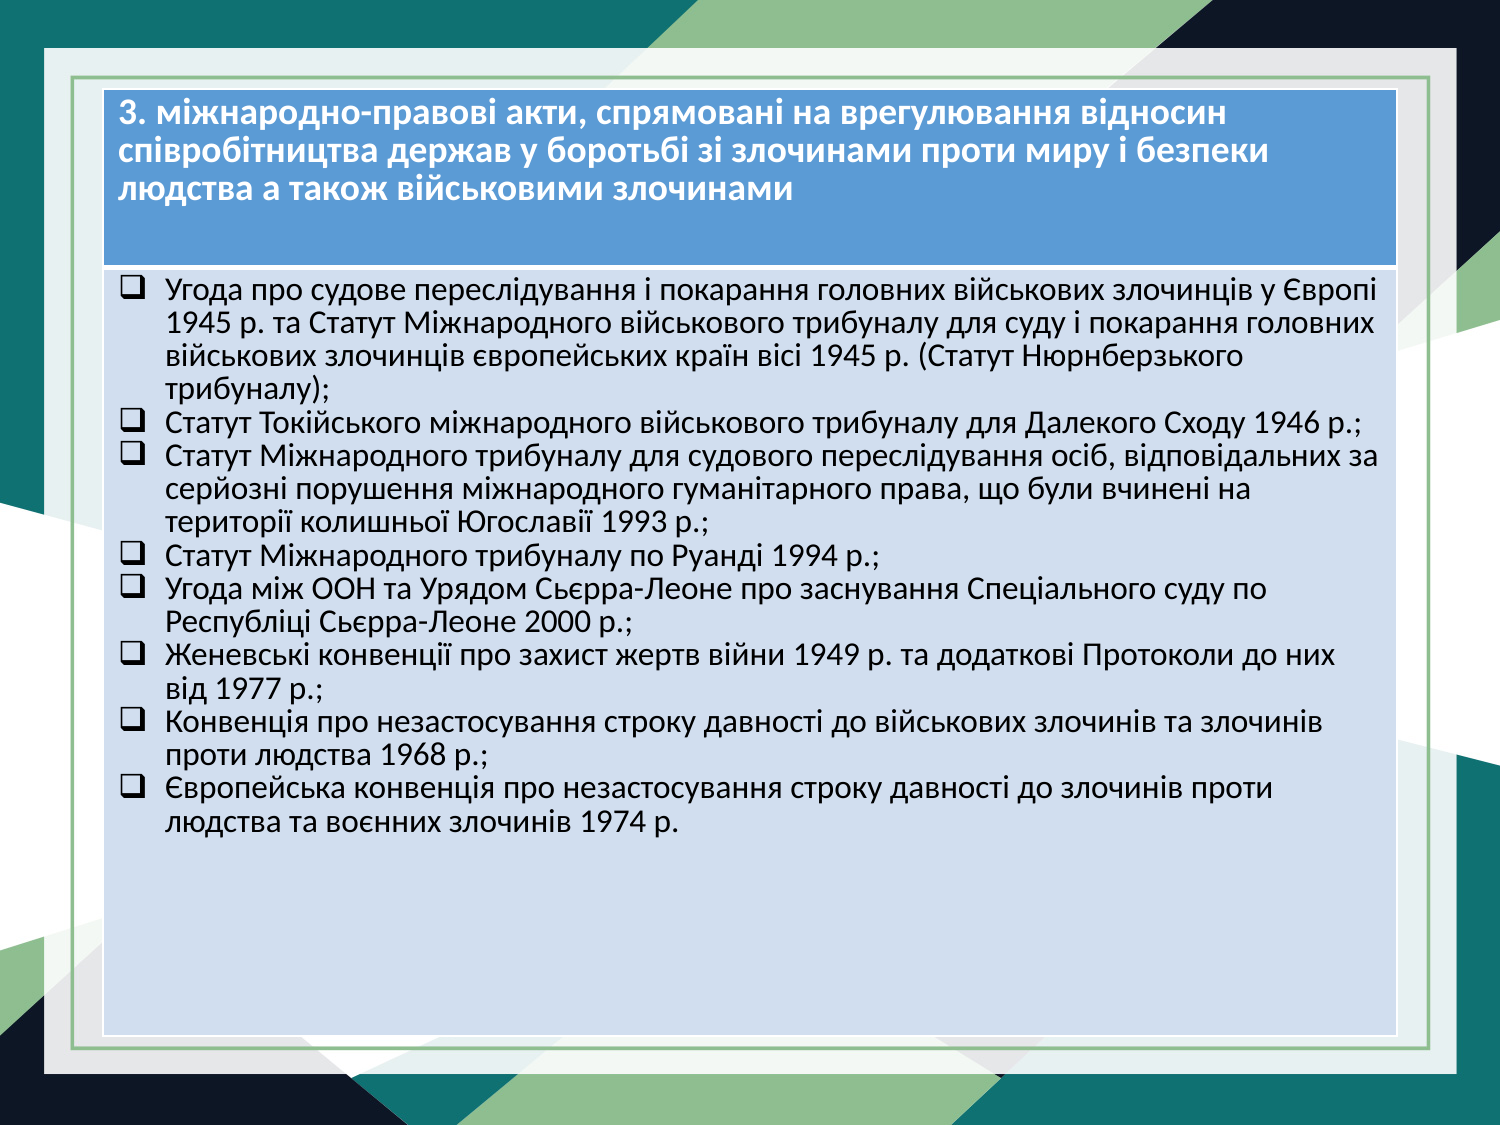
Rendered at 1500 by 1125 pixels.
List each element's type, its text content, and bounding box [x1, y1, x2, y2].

table_header 3. міжнародно-правові акти, спрямовані на врегулювання відносин співробітництва держав у боротьбі зі злочинами проти миру і безпеки людства а також військовими злочинами [104, 90, 1396, 265]
picture [0, 0, 1500, 1125]
table_cell Угода про судове переслідування і покарання головних військових злочинців у Європі 1945 р. та Статут Міжнародного військового трибуналу для суду і покарання головних військових злочинців європейських країн вісі 1945 р. (Статут Нюрнберзького трибуналу); Статут Токійського міжнародного військового трибуналу для Далекого Сходу 1946 р.; Статут Міжнародного трибуналу для судового переслідування осіб, відповідальних за серйозні порушення міжнародного гуманітарного права, що були вчинені на території колишньої Югославії 1993 р.; Статут Міжнародного трибуналу по Руанді 1994 р.; Угода між ООН та Урядом Сьєрра-Леоне про заснування Спеціального суду по Республіці Сьєрра-Леоне 2000 р.; Женевські конвенції про захист жертв війни 1949 р. та додаткові Протоколи до них від 1977 р.; Конвенція про незастосування строку давності до військових злочинів та злочинів проти людства 1968 р.; Європейська конвенція про незастосування строку давності до злочинів проти людства та воєнних злочинів 1974 р. [104, 270, 1396, 1035]
